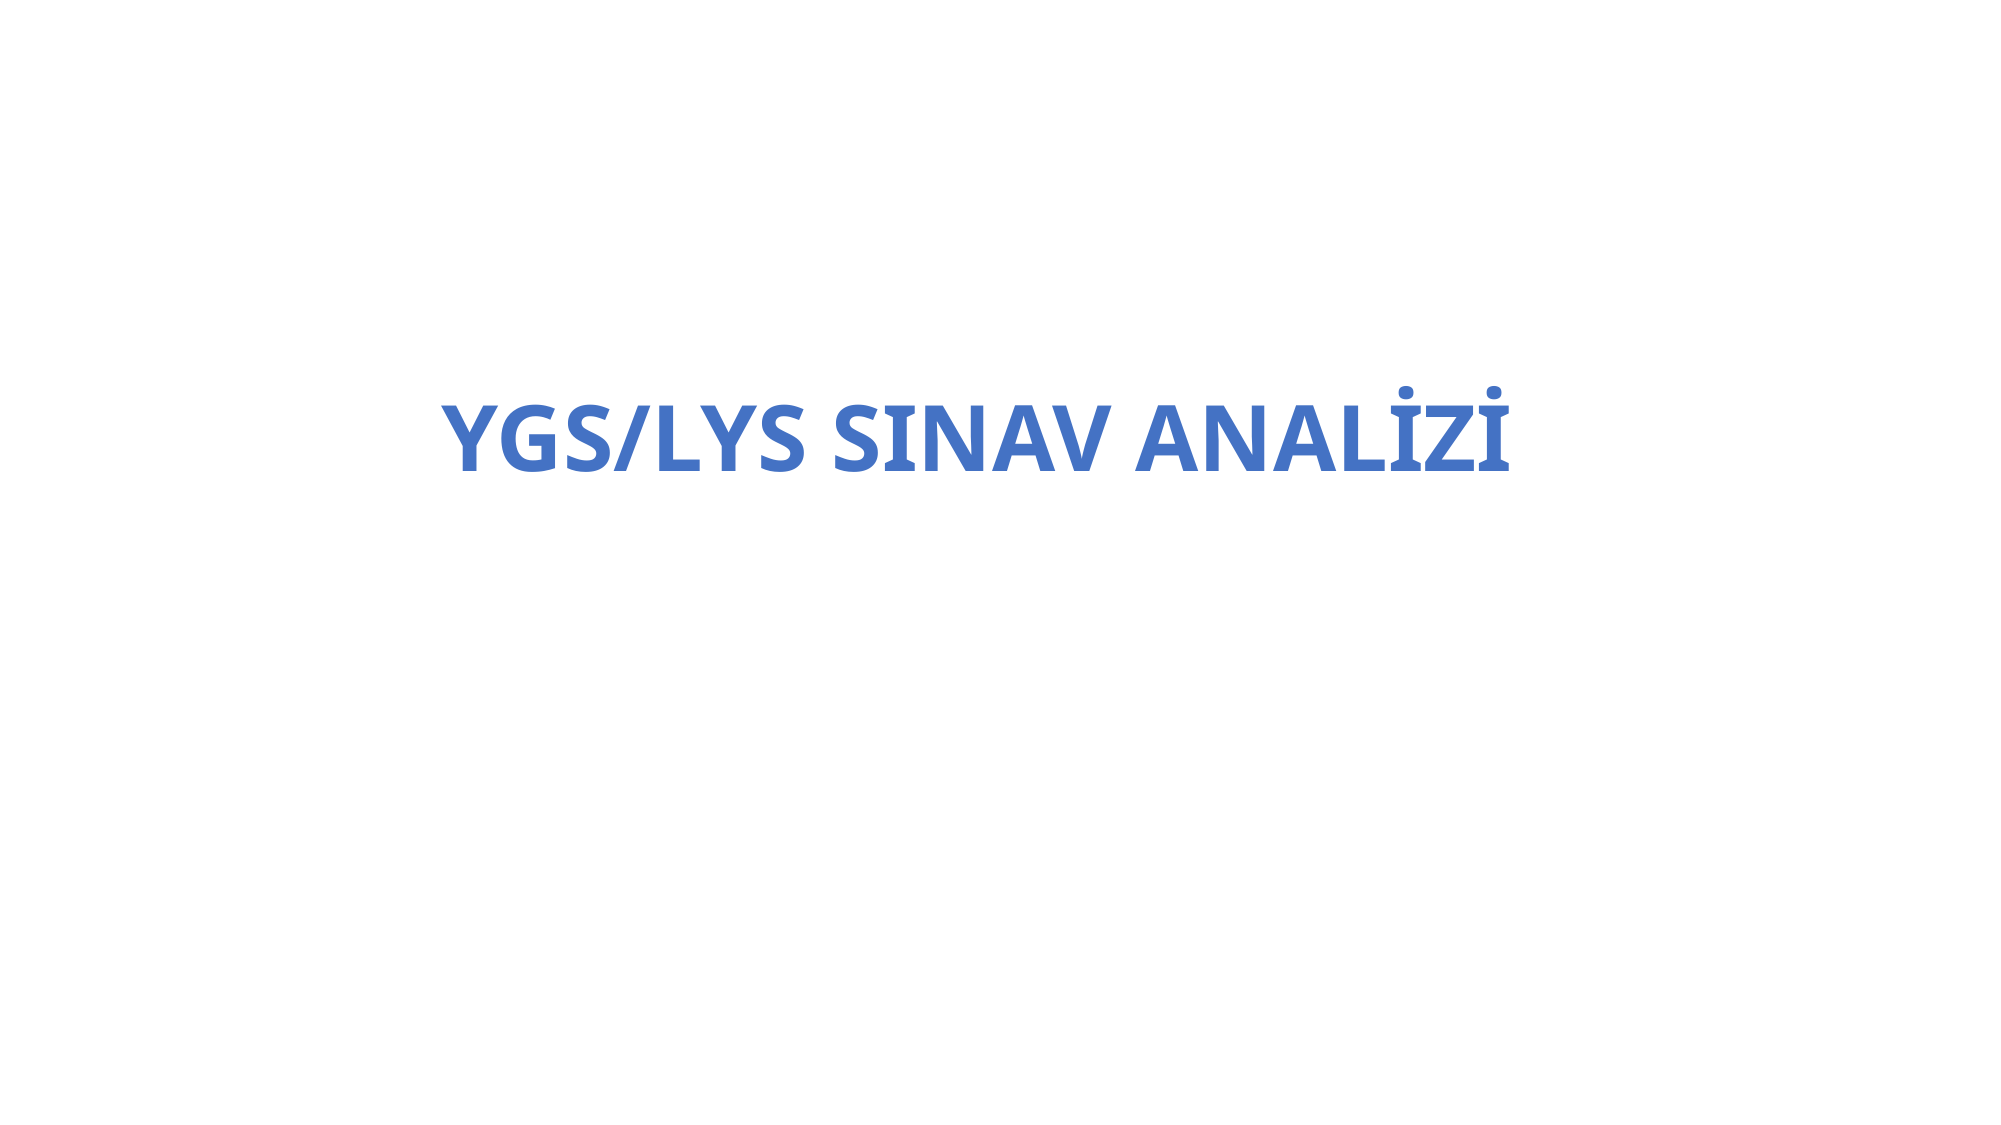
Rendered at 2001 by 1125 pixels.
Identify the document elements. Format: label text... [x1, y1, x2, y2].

title YGS/LYS SINAV ANALİZİ [115, 333, 1841, 551]
